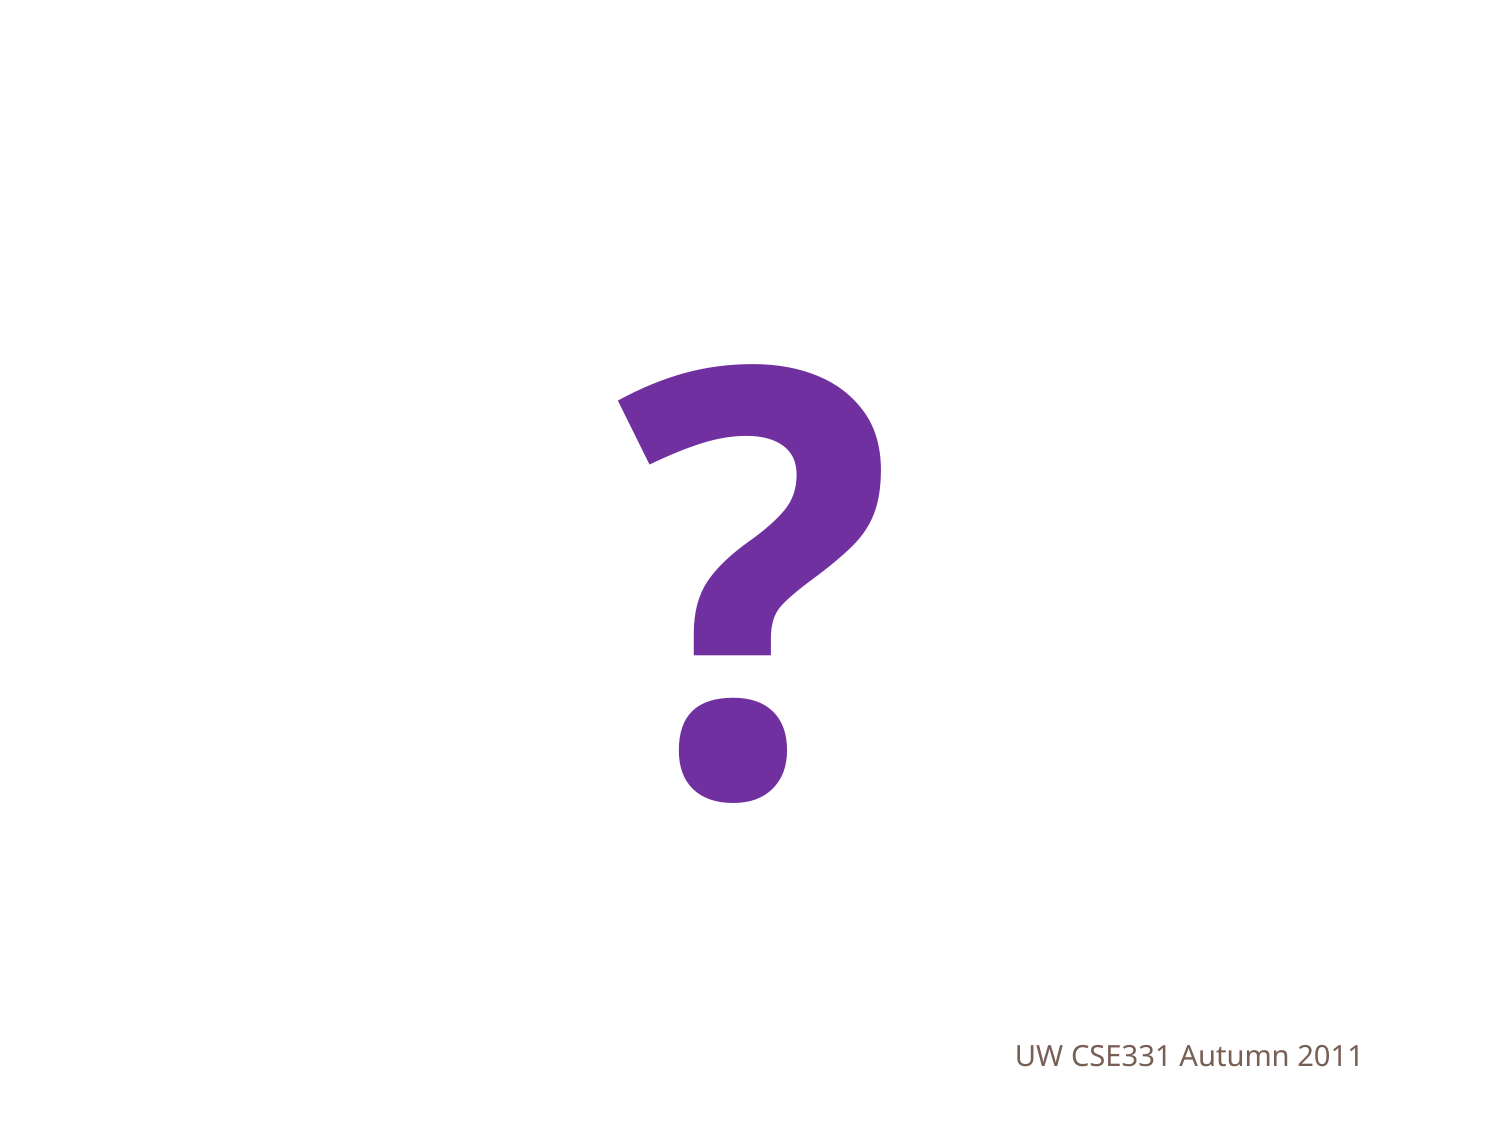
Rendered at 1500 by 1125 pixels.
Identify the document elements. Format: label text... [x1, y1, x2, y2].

slide_number UW CSE331 Autumn 2011 [999, 1025, 1438, 1085]
text_box ? [555, 192, 945, 925]
